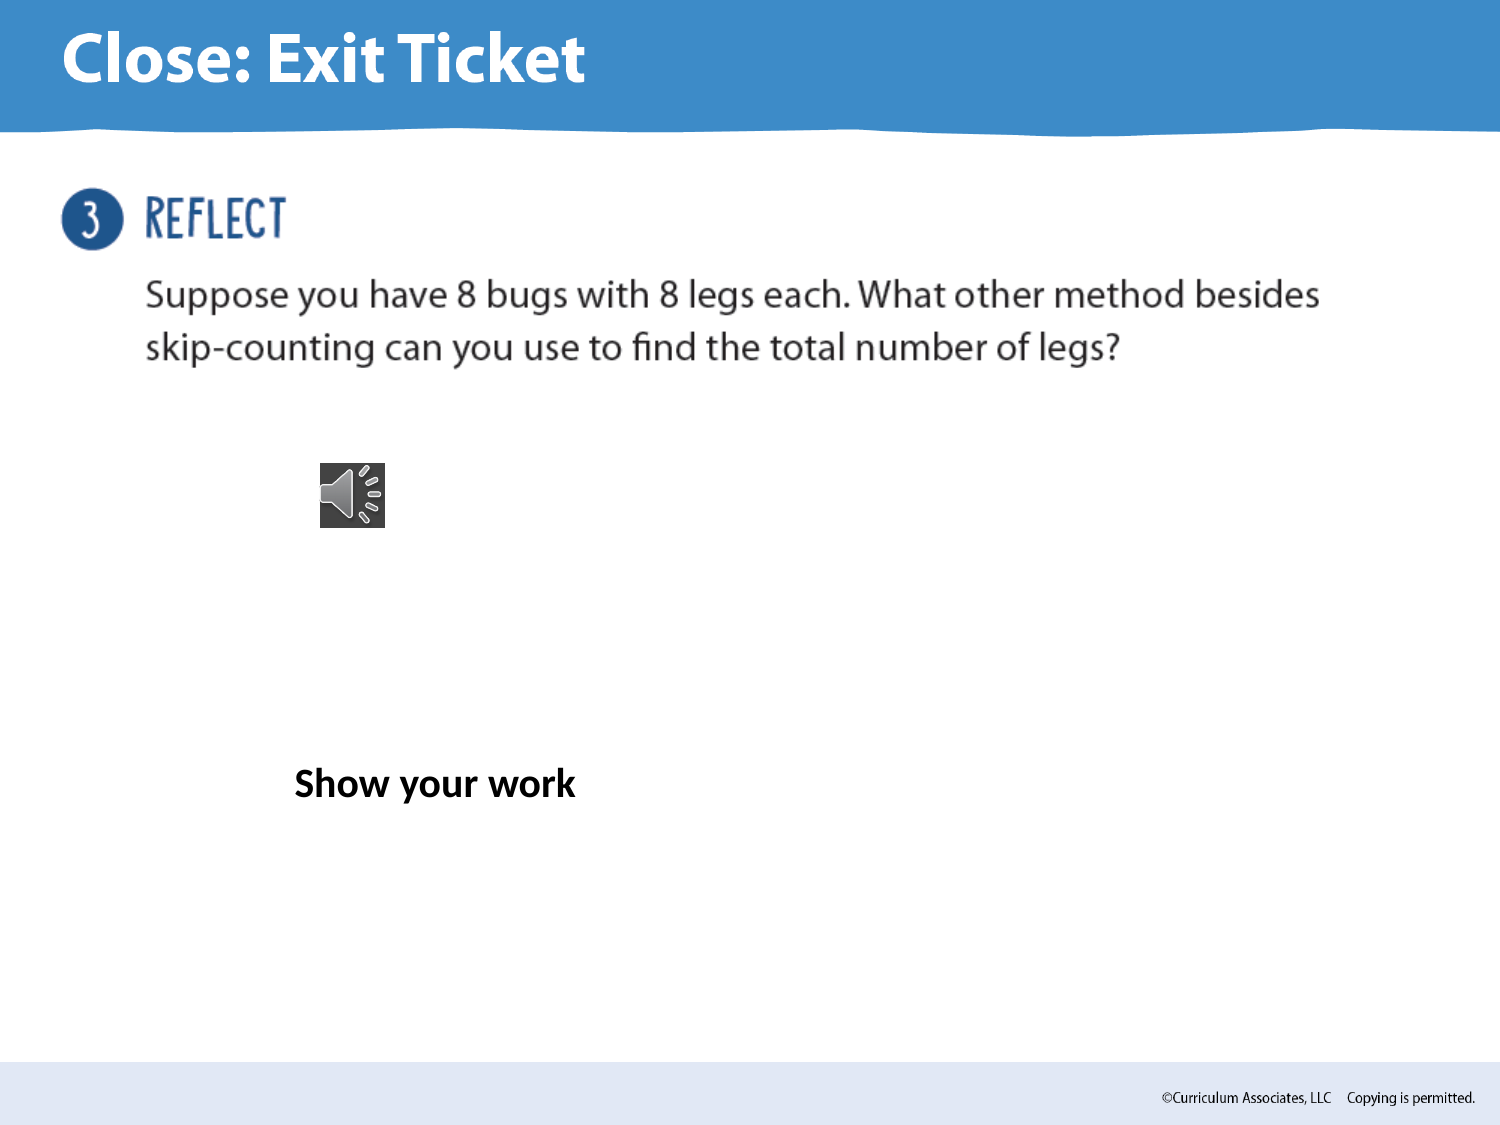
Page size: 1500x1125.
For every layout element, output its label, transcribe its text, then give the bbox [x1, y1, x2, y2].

text_box Show your work [279, 748, 921, 813]
picture [0, 0, 1500, 141]
picture [0, 1061, 1500, 1125]
picture [55, 177, 1334, 377]
picture [318, 462, 386, 530]
